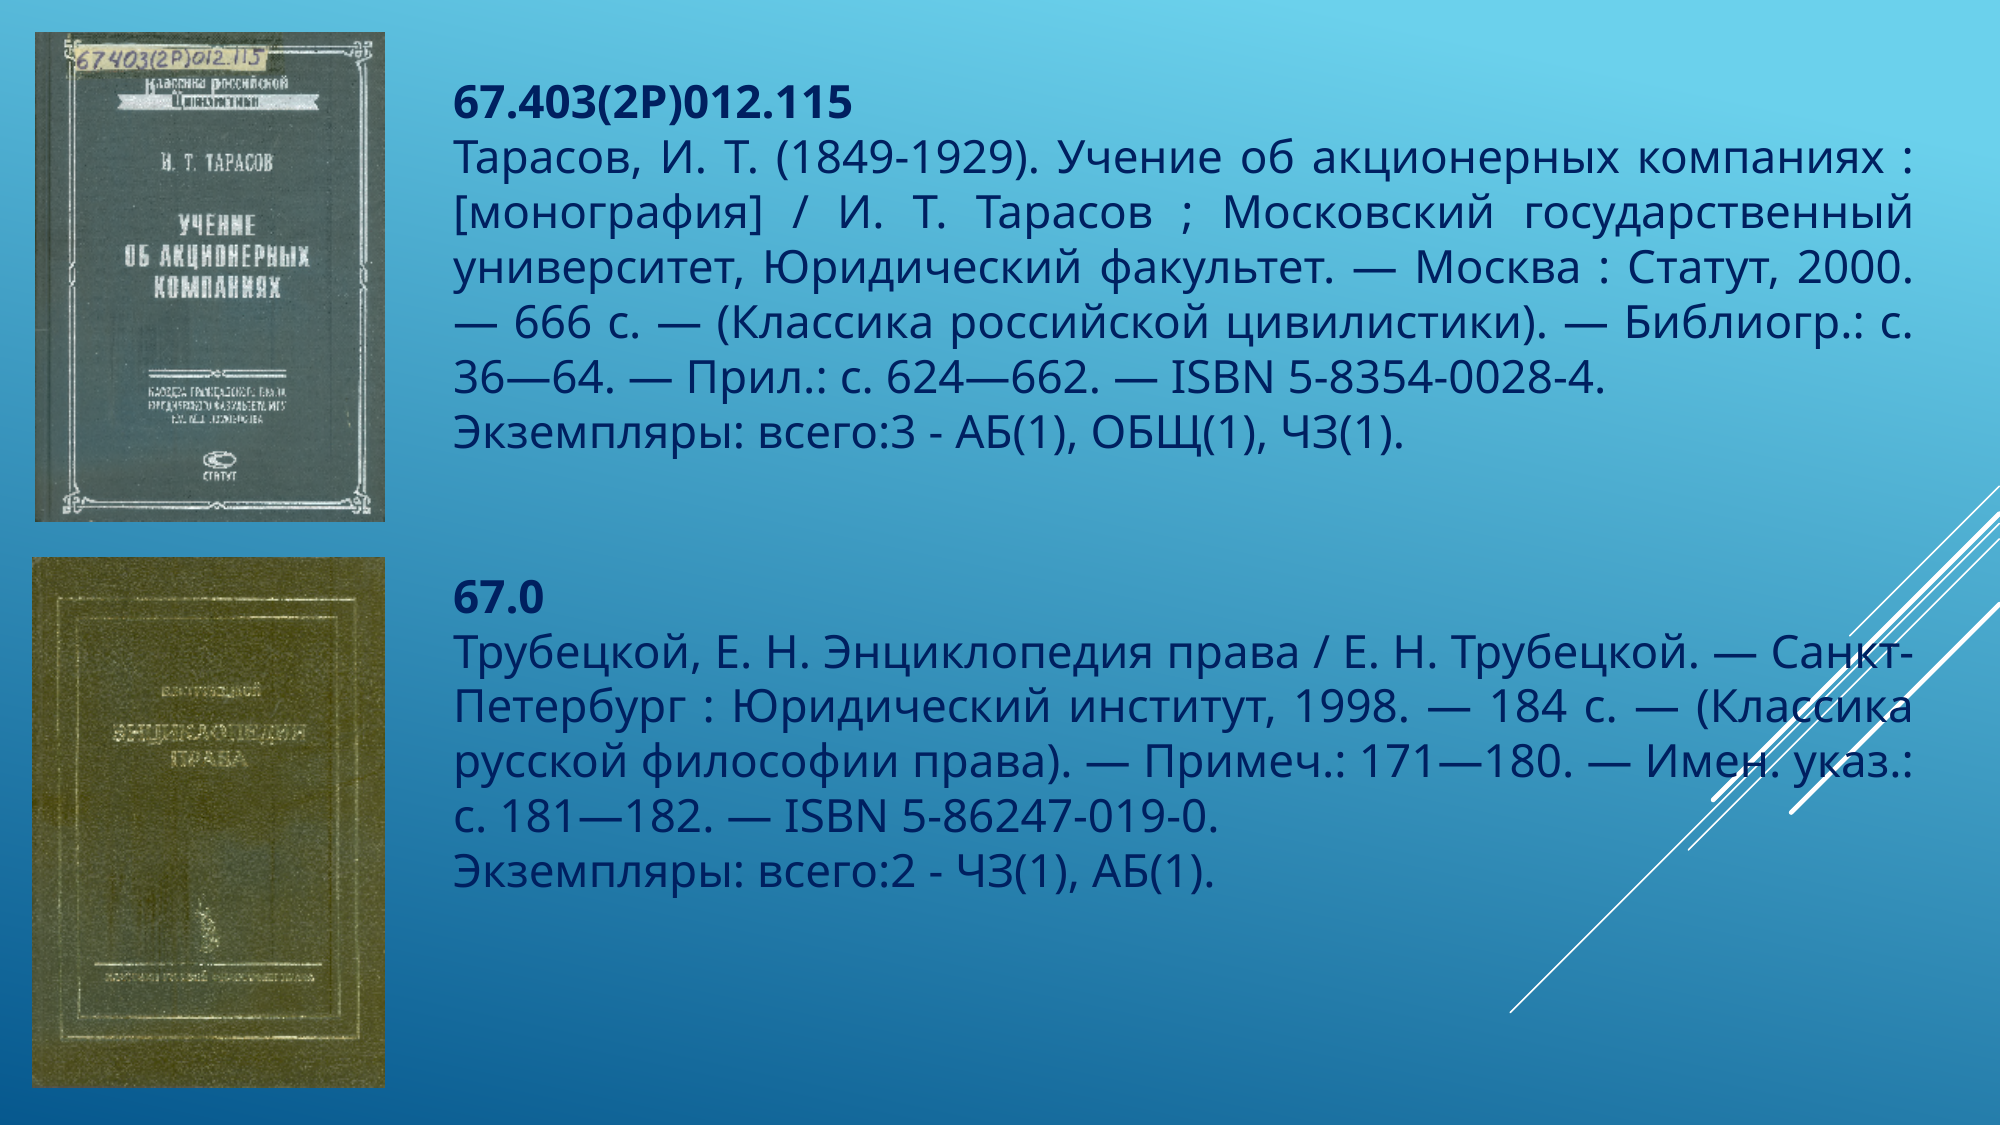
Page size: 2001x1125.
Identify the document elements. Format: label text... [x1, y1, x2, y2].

picture [32, 557, 385, 1088]
text_box 67.403(2Р)012.115 Тарасов, И. Т. (1849-1929). Учение об акционерных компаниях : [монография] / И. Т. Тарасов ; Московский государственный университет, Юридический факультет. — Москва : Статут, 2000. — 666 с. — (Классика российской цивилистики). — Библиогр.: с. 36—64. — Прил.: с. 624—662. — ISBN 5-8354-0028-4. Экземпляры: всего:3 - АБ(1), ОБЩ(1), ЧЗ(1). 67.0 Трубецкой, Е. Н. Энциклопедия права / Е. Н. Трубецкой. — Санкт-Петербург : Юридический институт, 1998. — 184 с. — (Классика русской философии права). — Примеч.: 171—180. — Имен. указ.: с. 181—182. — ISBN 5-86247-019-0. Экземпляры: всего:2 - ЧЗ(1), АБ(1). [438, 65, 1930, 995]
picture [34, 32, 386, 523]
